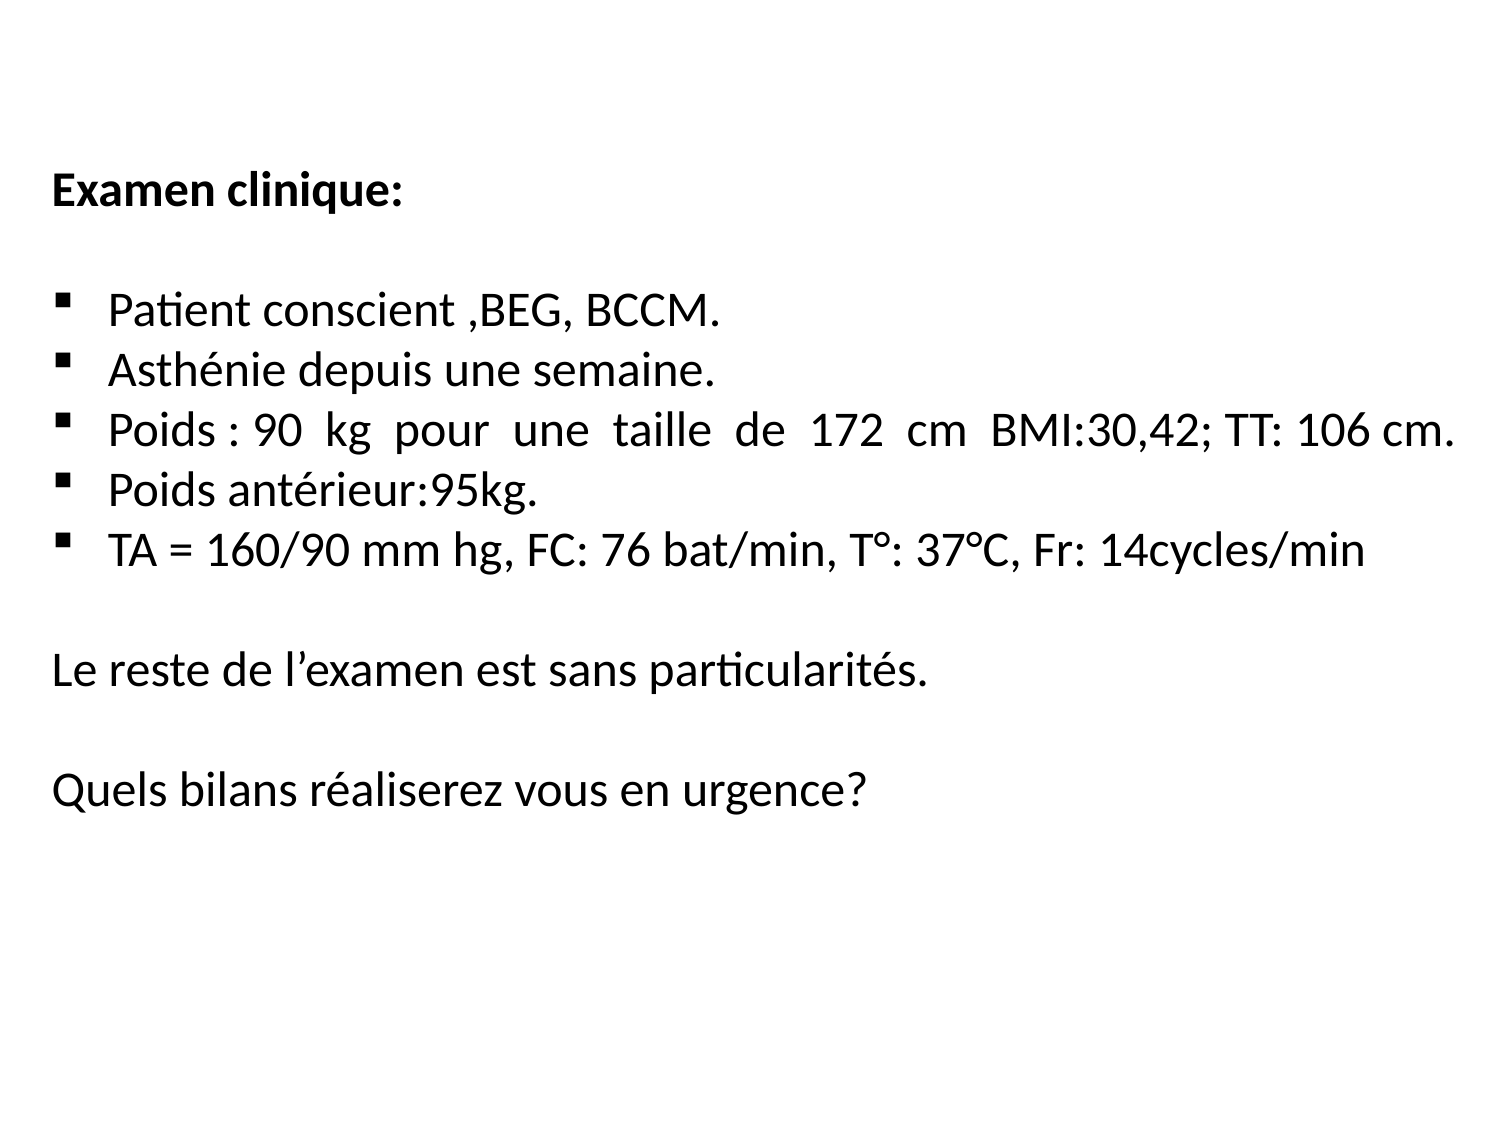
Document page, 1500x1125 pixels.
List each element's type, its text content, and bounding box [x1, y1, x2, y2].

text_box Examen clinique: Patient conscient ,BEG, BCCM. Asthénie depuis une semaine. Poids : 90 kg pour une taille de 172 cm BMI:30,42; TT: 106 cm. Poids antérieur:95kg. TA = 160/90 mm hg, FC: 76 bat/min, T°: 37°C, Fr: 14cycles/min Le reste de l’examen est sans particularités. Quels bilans réaliserez vous en urgence? [36, 148, 1472, 824]
